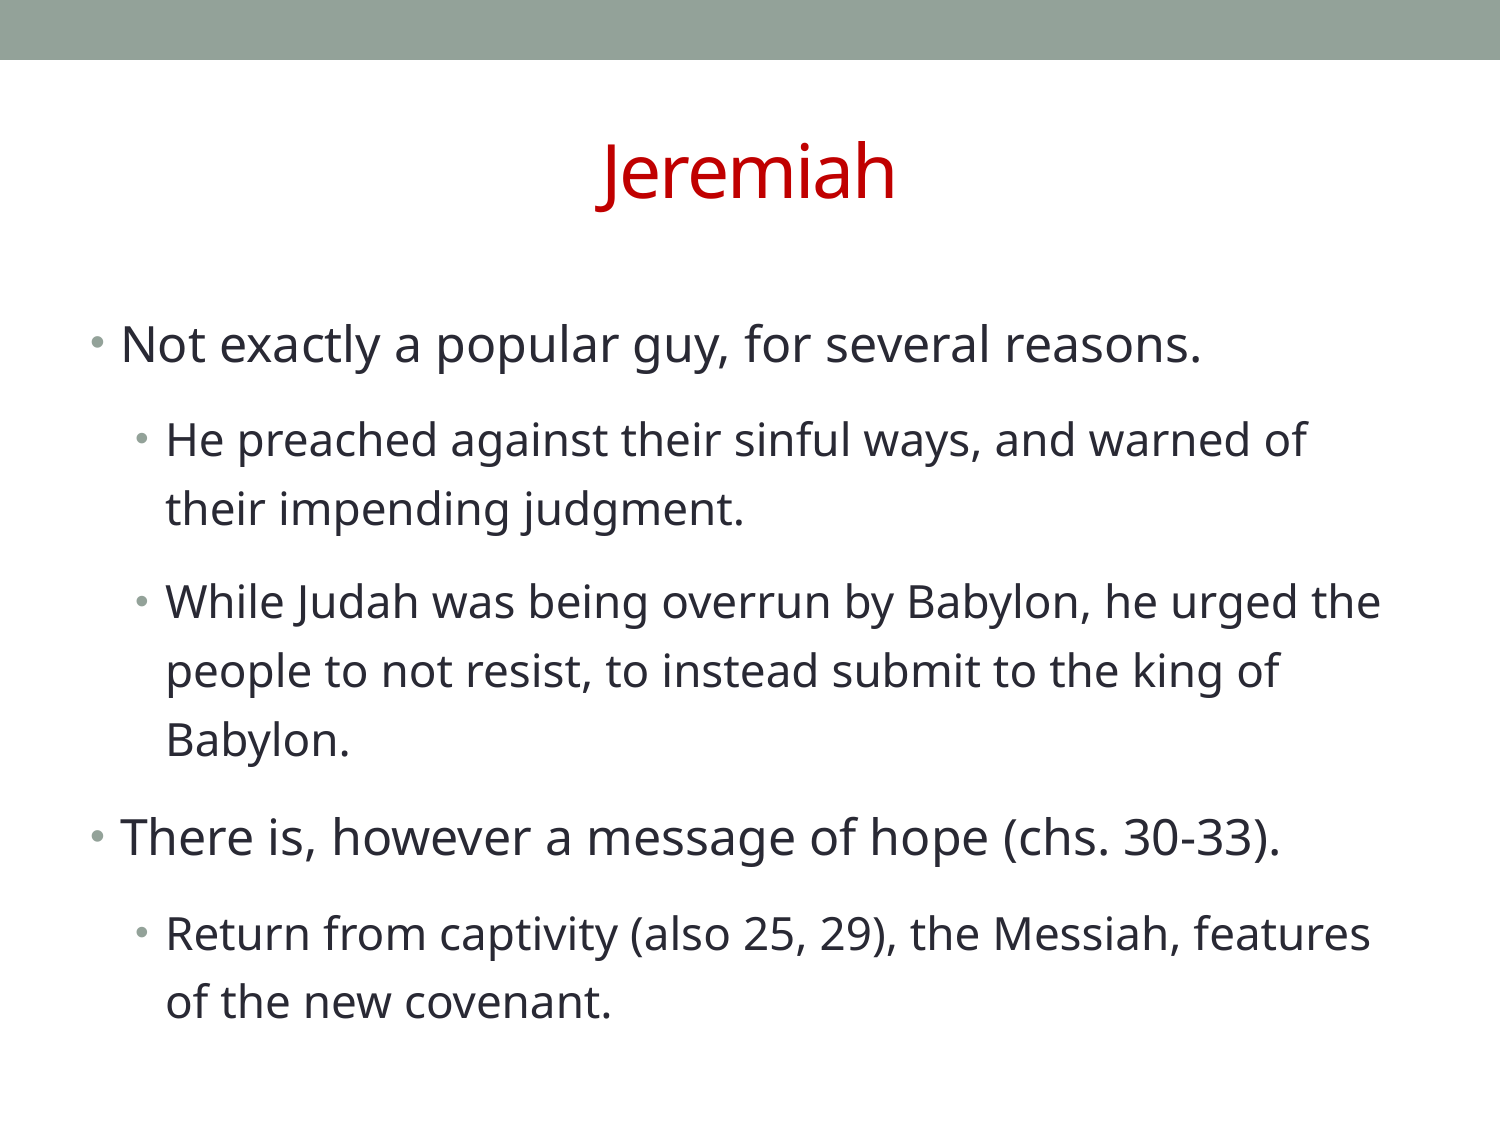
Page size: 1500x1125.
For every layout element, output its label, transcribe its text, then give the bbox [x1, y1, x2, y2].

list Not exactly a popular guy, for several reasons. He preached against their sinful ways, and warned of their impending judgment. While Judah was being overrun by Babylon, he urged the people to not resist, to instead submit to the king of Babylon. There is, however a message of hope (chs. 30-33). Return from captivity (also 25, 29), the Messiah, features of the new covenant. [75, 262, 1425, 1063]
title Jeremiah [75, 87, 1425, 250]
